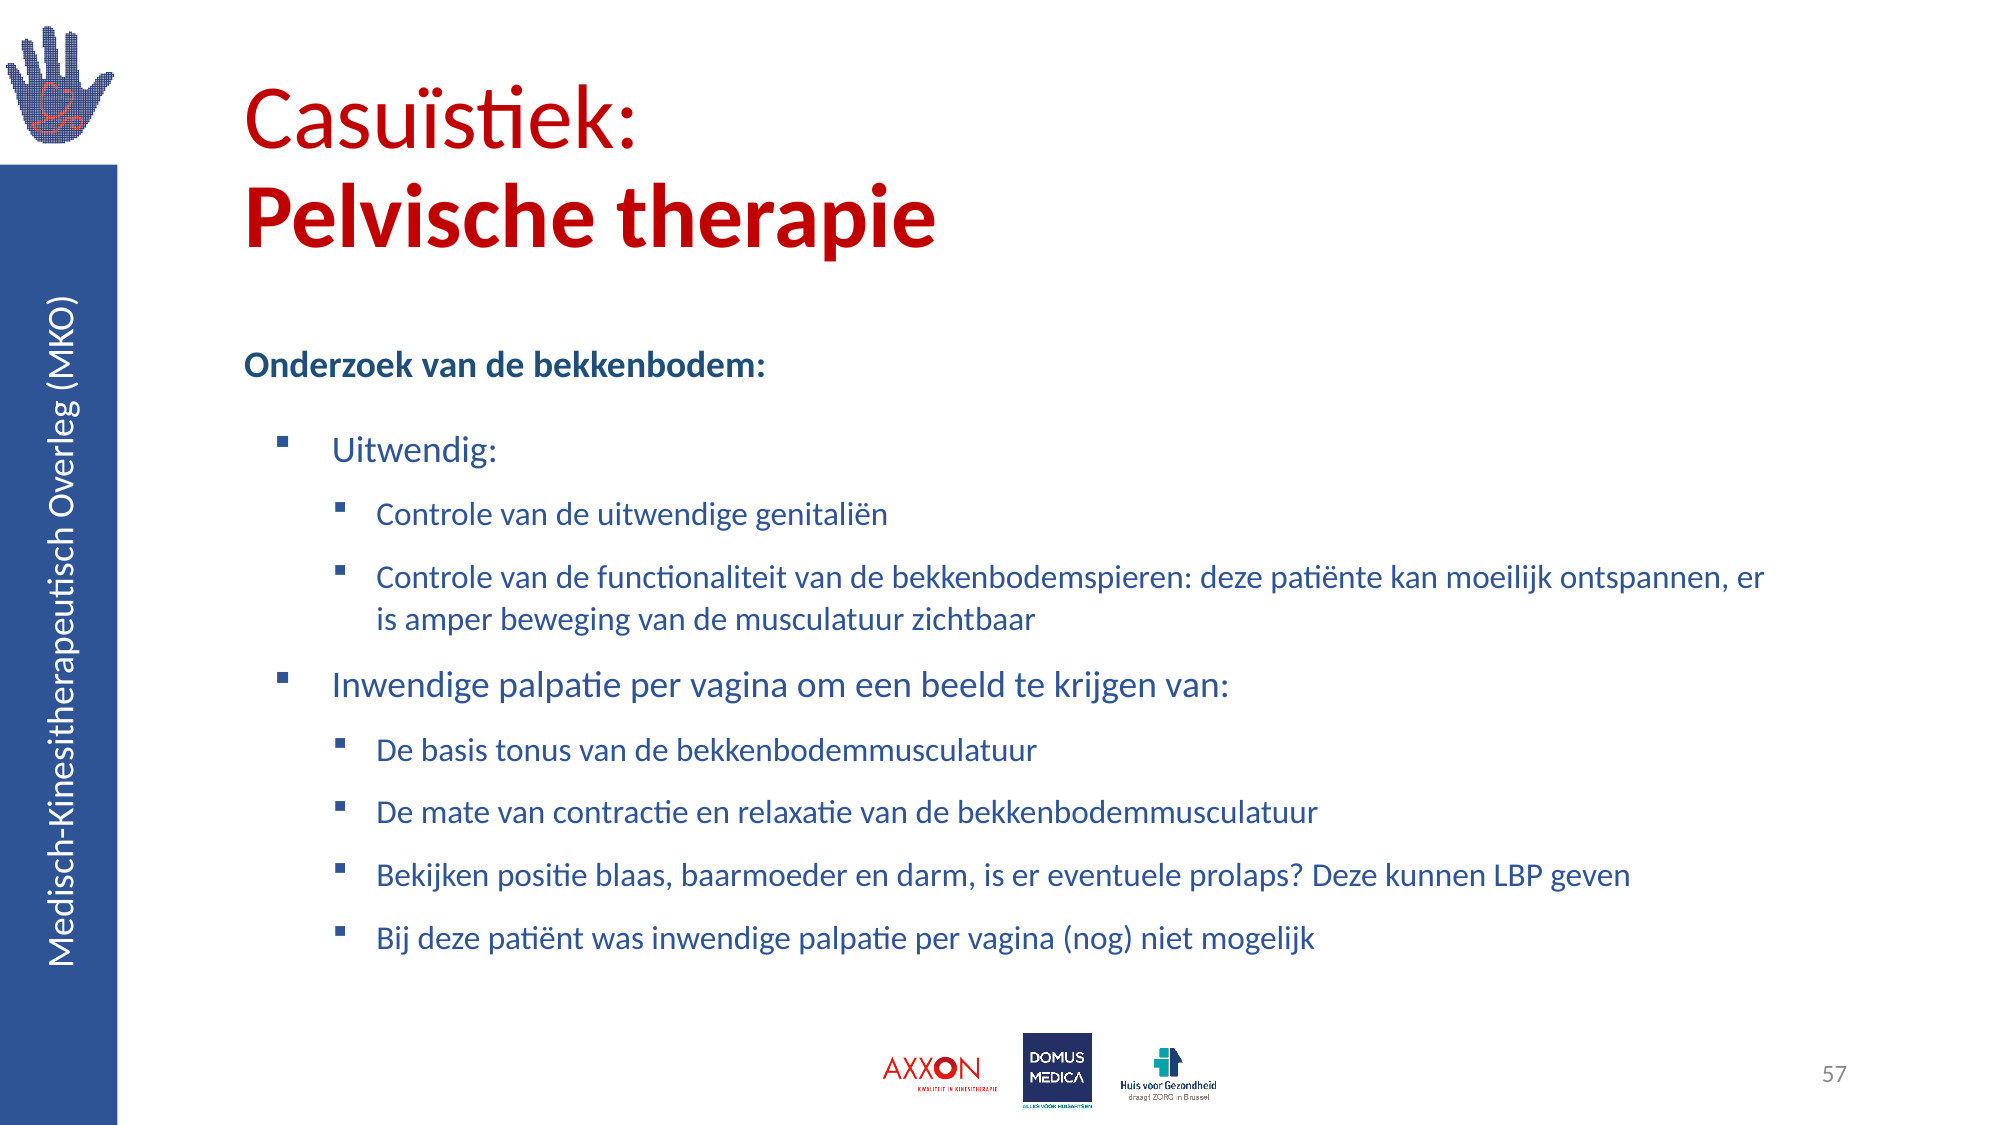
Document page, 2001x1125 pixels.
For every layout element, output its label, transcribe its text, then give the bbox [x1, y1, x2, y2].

picture [875, 1047, 1003, 1102]
slide_number 57 [1412, 1042, 1863, 1103]
picture [1121, 1048, 1216, 1101]
text_box Onderzoek van de bekkenbodem: Uitwendig: Controle van de uitwendige genitaliën Controle van de functionaliteit van de bekkenbodemspieren: deze patiënte kan moeilijk ontspannen, er is amper beweging van de musculatuur zichtbaar Inwendige palpatie per vagina om een beeld te krijgen van: De basis tonus van de bekkenbodemmusculatuur De mate van contractie en relaxatie van de bekkenbodemmusculatuur Bekijken positie blaas, baarmoeder en darm, is er eventuele prolaps? Deze kunnen LBP geven Bij deze patiënt was inwendige palpatie per vagina (nog) niet mogelijk [229, 329, 1791, 964]
title Casuïstiek: Pelvische therapie [229, 59, 1863, 278]
picture [2, 5, 118, 169]
picture [1010, 1020, 1104, 1121]
